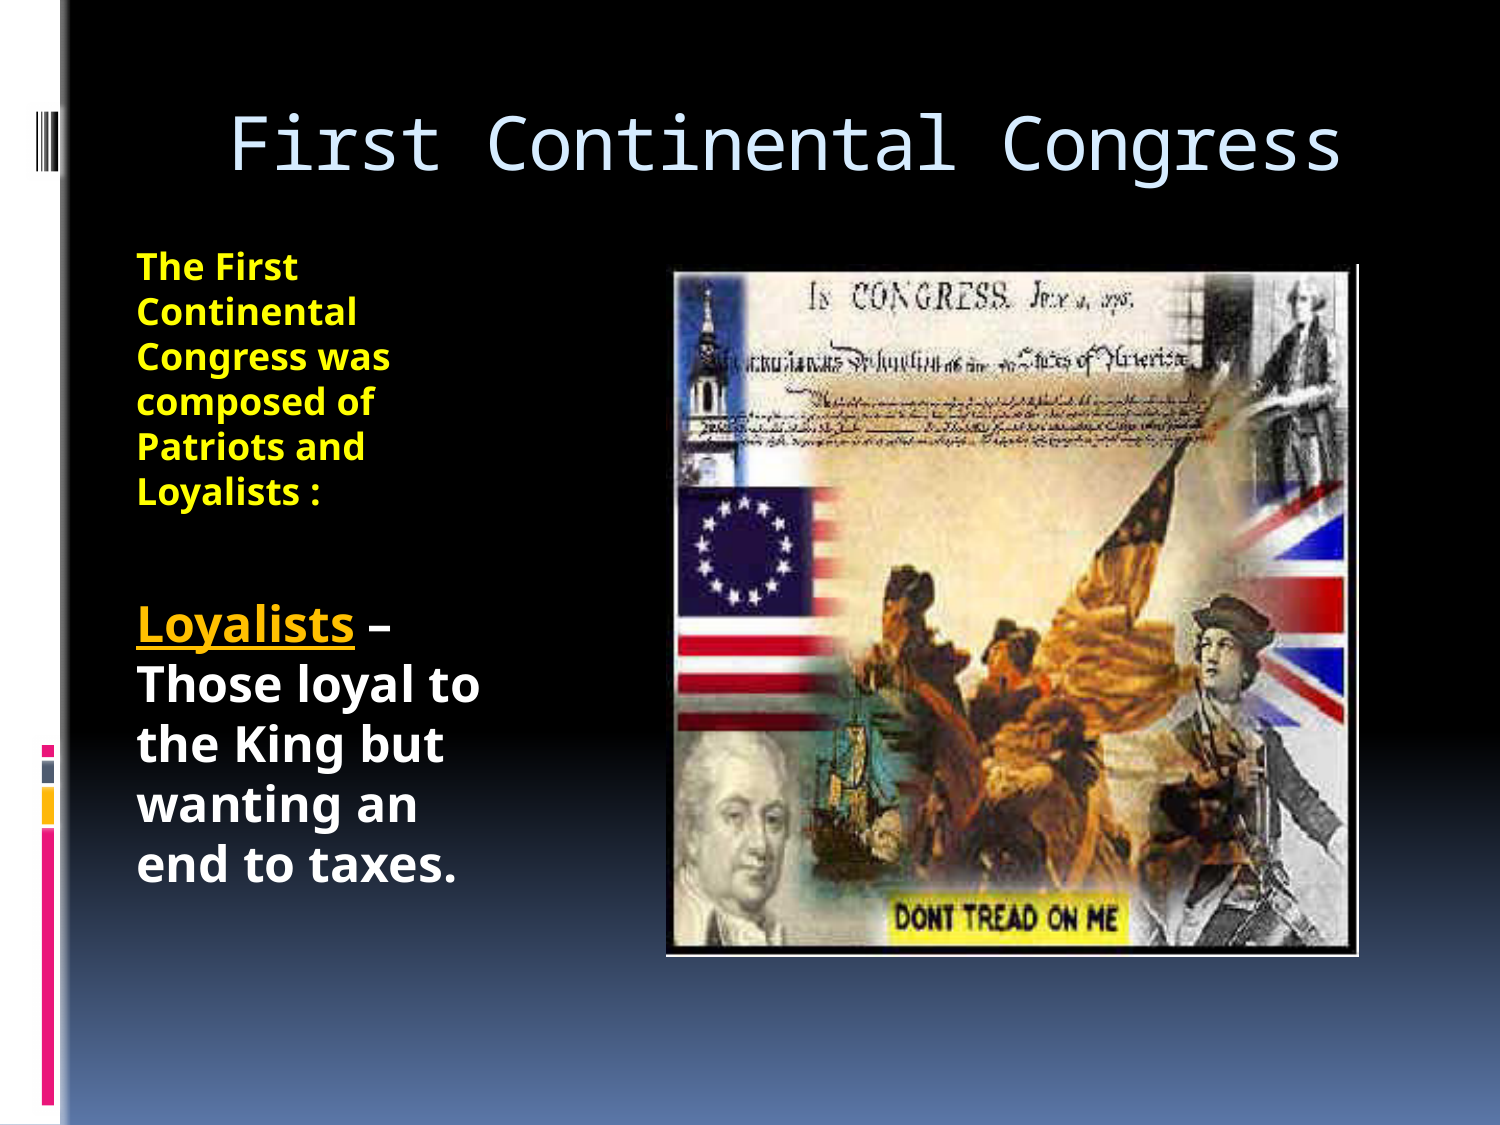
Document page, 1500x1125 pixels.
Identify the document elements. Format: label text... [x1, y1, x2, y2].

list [666, 264, 1359, 957]
list The First Continental Congress was composed of Patriots and Loyalists : Loyalists – Those loyal to the King but wanting an end to taxes. [112, 235, 525, 986]
title First Continental Congress [112, 44, 1463, 236]
